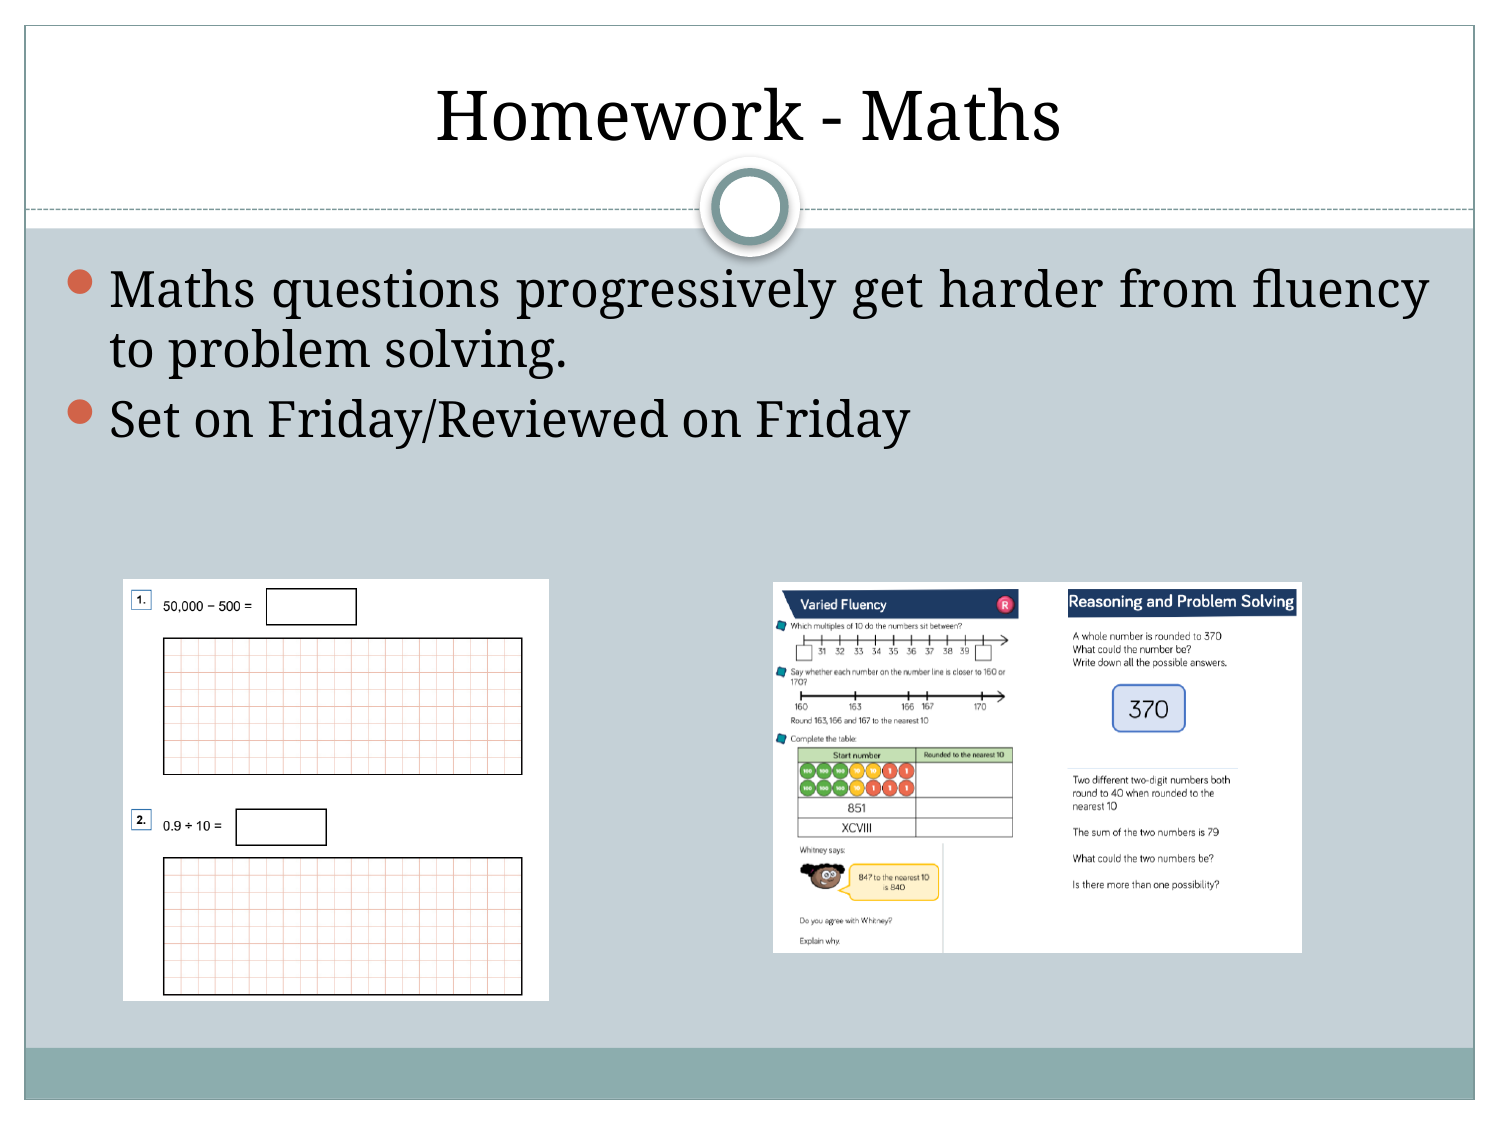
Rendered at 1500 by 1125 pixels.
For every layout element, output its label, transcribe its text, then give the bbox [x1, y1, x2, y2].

picture [123, 579, 549, 1001]
picture [773, 582, 1302, 953]
text_box Maths questions progressively get harder from fluency to problem solving. Set on Friday/Reviewed on Friday [49, 250, 1445, 1001]
title Homework - Maths [49, 37, 1450, 162]
